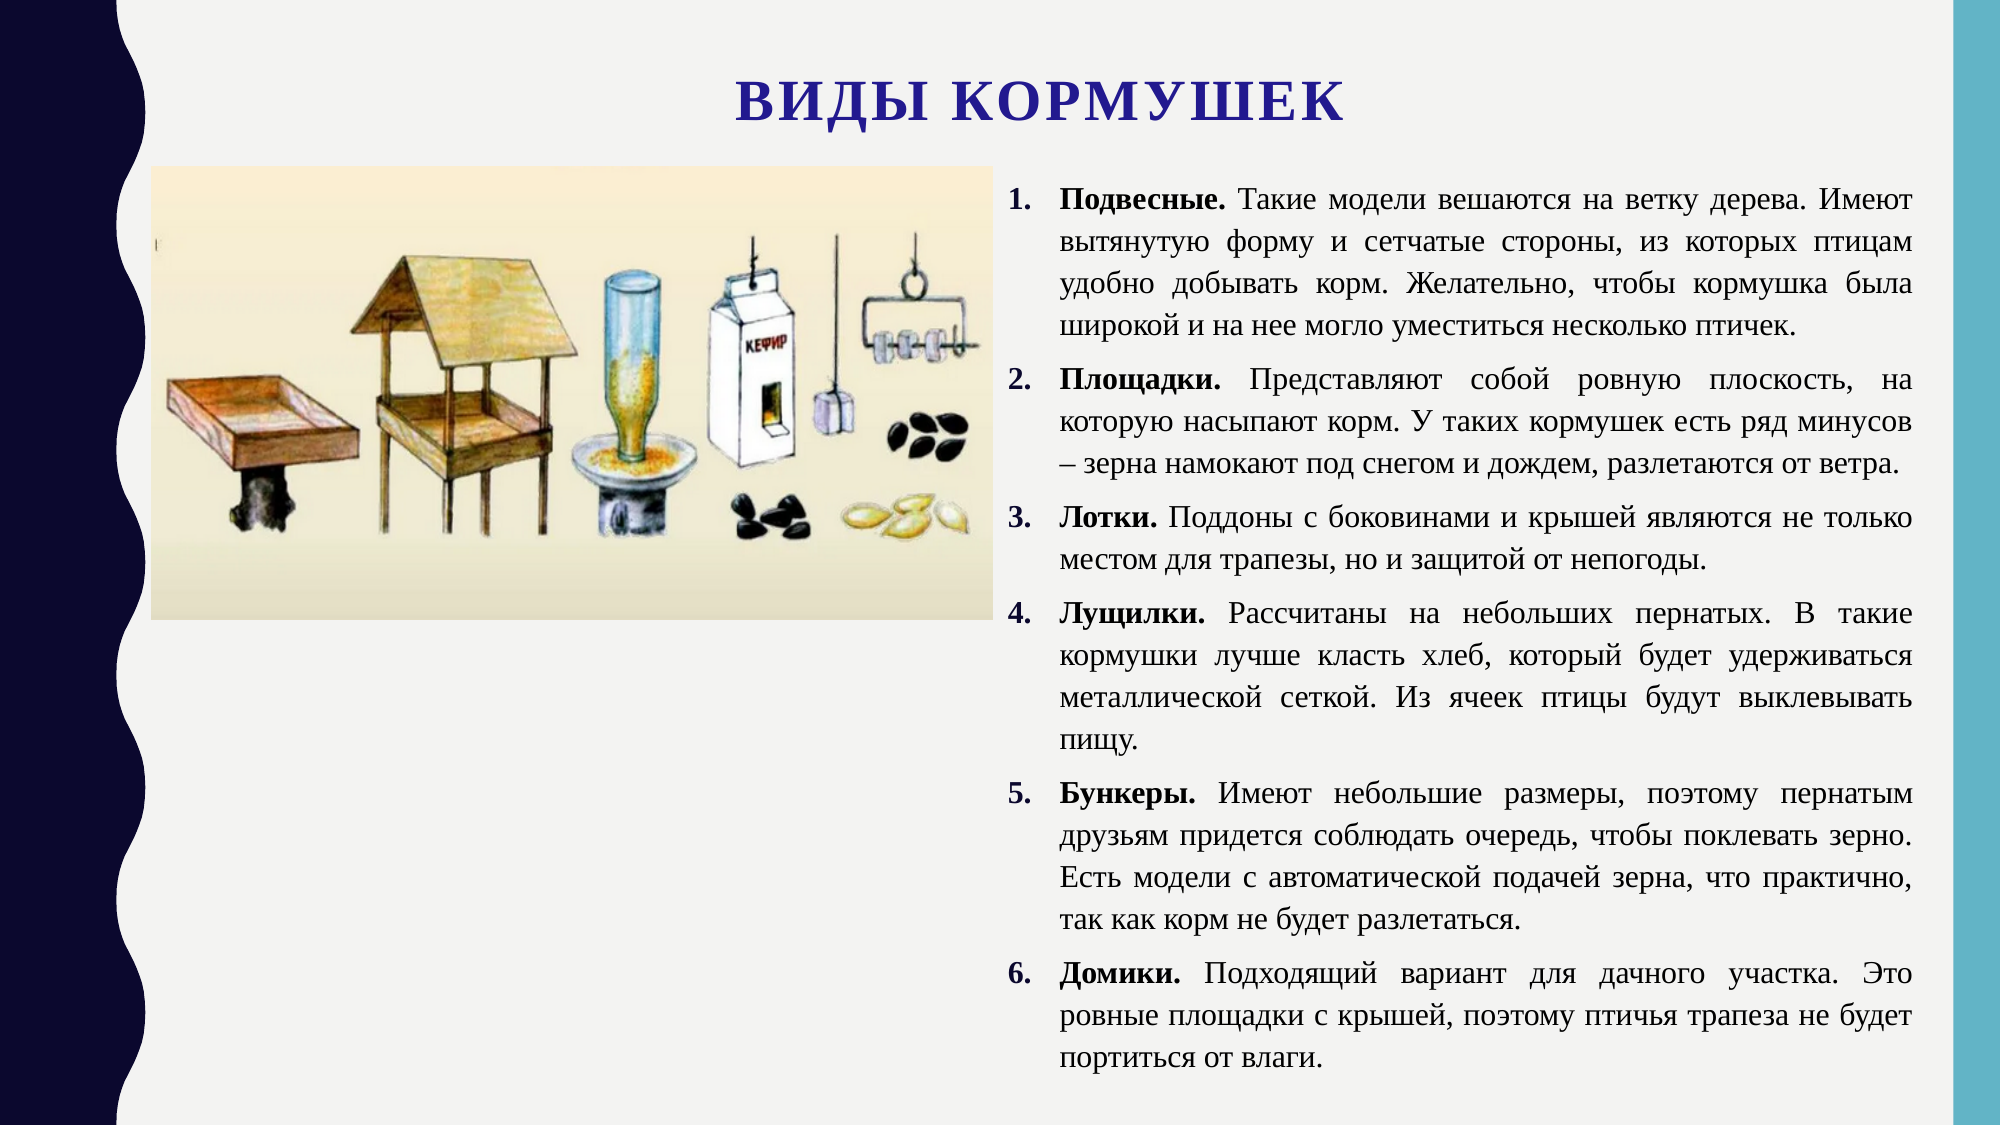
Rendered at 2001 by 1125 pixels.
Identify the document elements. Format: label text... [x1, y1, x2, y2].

title Виды кормушек [205, 62, 1875, 166]
list Подвесные. Такие модели вешаются на ветку дерева. Имеют вытянутую форму и сетчатые стороны, из которых птицам удобно добывать корм. Желательно, чтобы кормушка была широкой и на нее могло уместиться несколько птичек. Площадки. Представляют собой ровную плоскость, на которую насыпают корм. У таких кормушек есть ряд минусов – зерна намокают под снегом и дождем, разлетаются от ветра. Лотки. Поддоны с боковинами и крышей являются не только местом для трапезы, но и защитой от непогоды. Лущилки. Рассчитаны на небольших пернатых. В такие кормушки лучше класть хлеб, который будет удерживаться металлической сеткой. Из ячеек птицы будут выклевывать пищу. Бункеры. Имеют небольшие размеры, поэтому пернатым друзьям придется соблюдать очередь, чтобы поклевать зерно. Есть модели с автоматической подачей зерна, что практично, так как корм не будет разлетаться. Домики. Подходящий вариант для дачного участка. Это ровные площадки с крышей, поэтому птичья трапеза не будет портиться от влаги. [993, 166, 1929, 1096]
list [151, 165, 993, 620]
